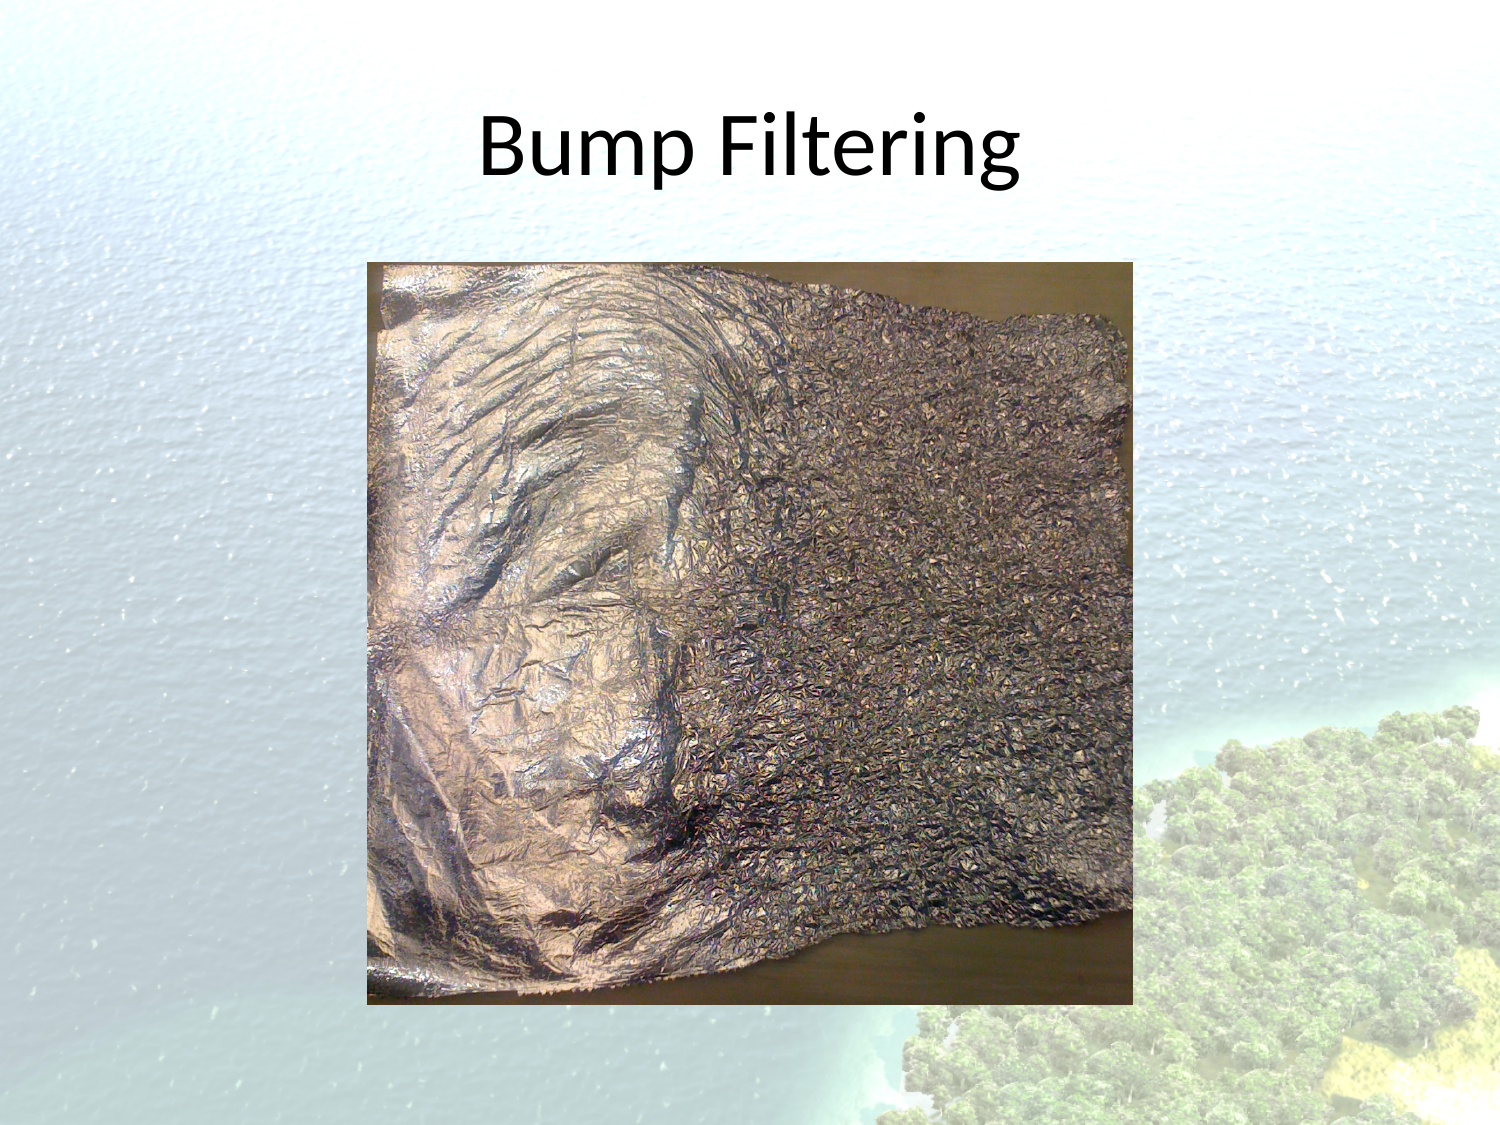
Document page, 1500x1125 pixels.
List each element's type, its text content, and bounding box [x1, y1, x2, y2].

title Bump Filtering [75, 45, 1425, 233]
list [74, 262, 1426, 1006]
